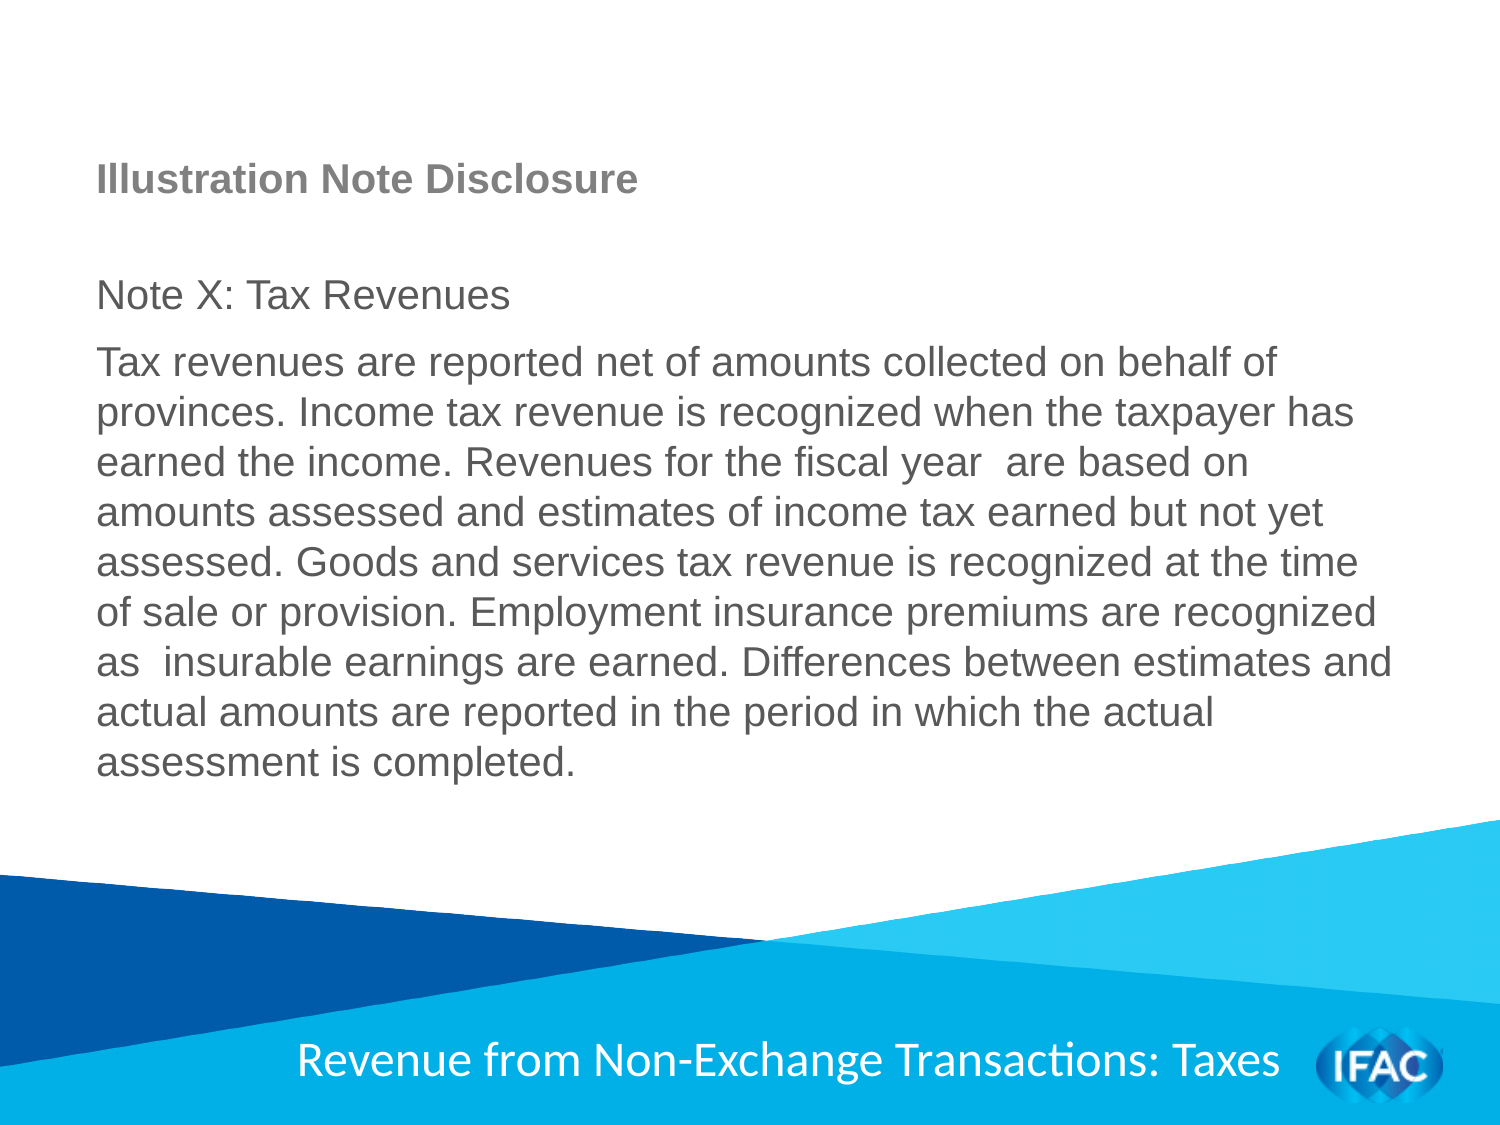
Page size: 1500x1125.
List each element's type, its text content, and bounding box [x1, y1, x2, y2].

text_box Revenue from Non-Exchange Transactions: Taxes [87, 1018, 1296, 1094]
text_box Illustration Note Disclosure Note X: Tax Revenues Tax revenues are reported net of amounts collected on behalf of provinces. Income tax revenue is recognized when the taxpayer has earned the income. Revenues for the fiscal year are based on amounts assessed and estimates of income tax earned but not yet assessed. Goods and services tax revenue is recognized at the time of sale or provision. Employment insurance premiums are recognized as insurable earnings are earned. Differences between estimates and actual amounts are reported in the period in which the actual assessment is completed. [81, 144, 1409, 843]
picture [0, 442, 1500, 1065]
